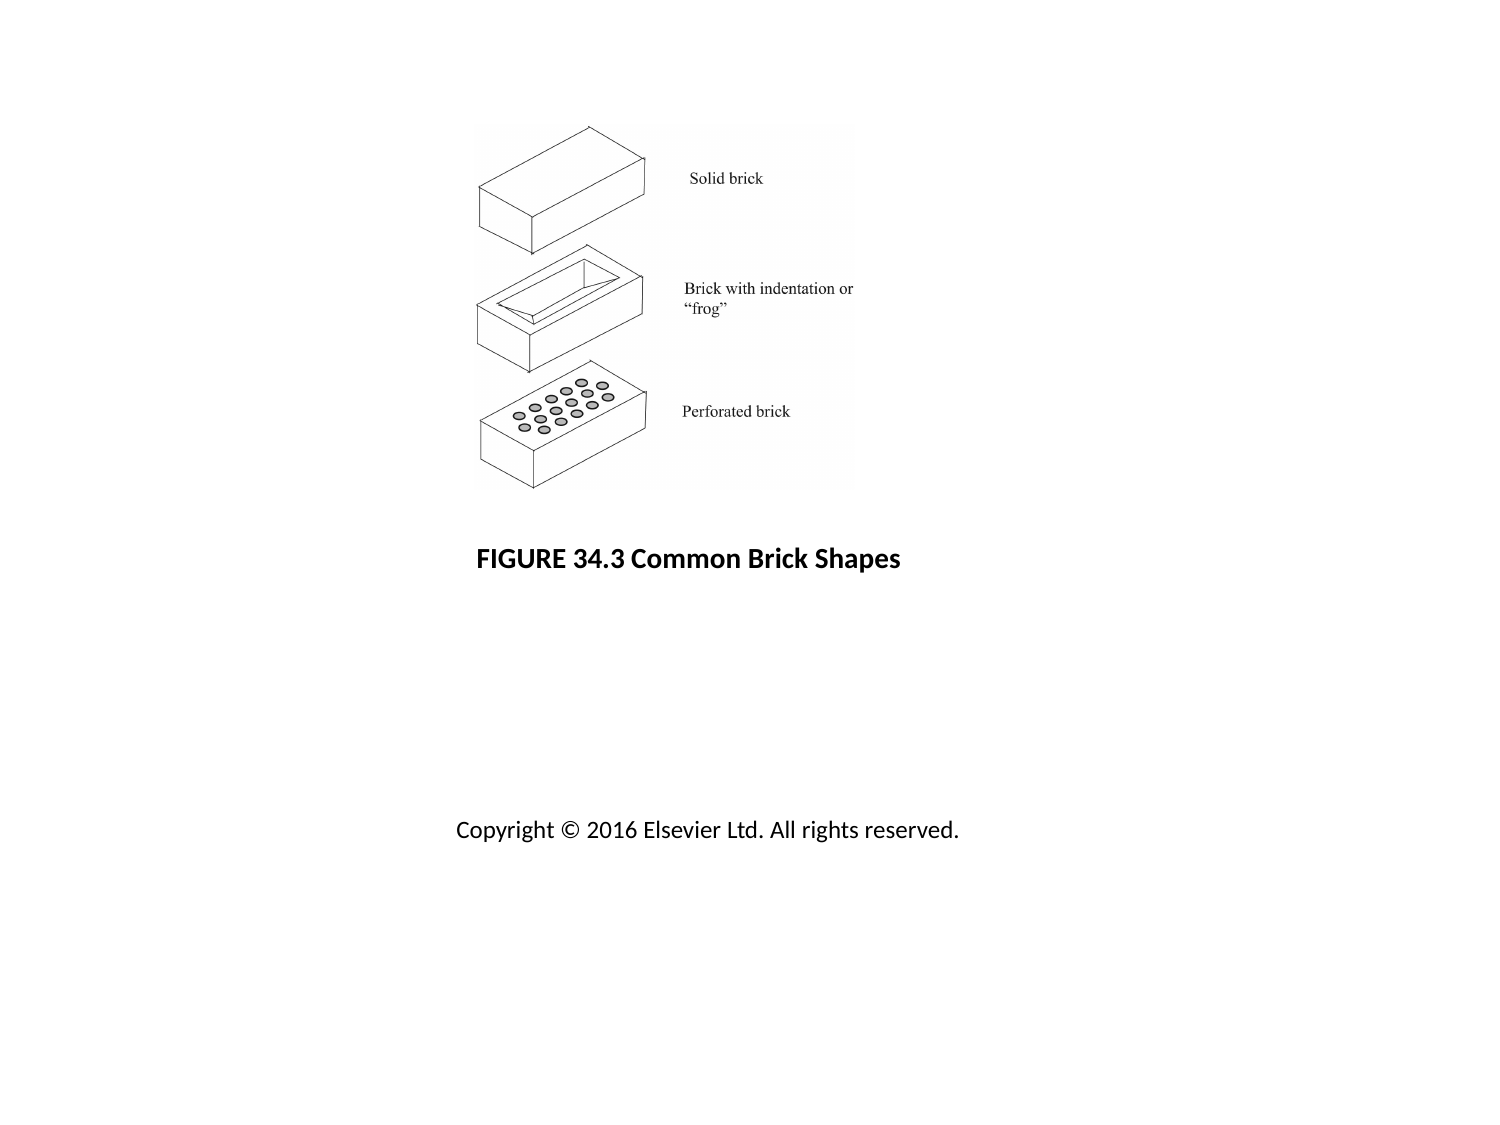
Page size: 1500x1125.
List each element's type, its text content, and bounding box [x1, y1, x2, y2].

text_box Copyright © 2016 Elsevier Ltd. All rights reserved. [252, 806, 1165, 852]
text_box FIGURE 34.3 Common Brick Shapes [461, 532, 917, 582]
picture [474, 124, 855, 491]
